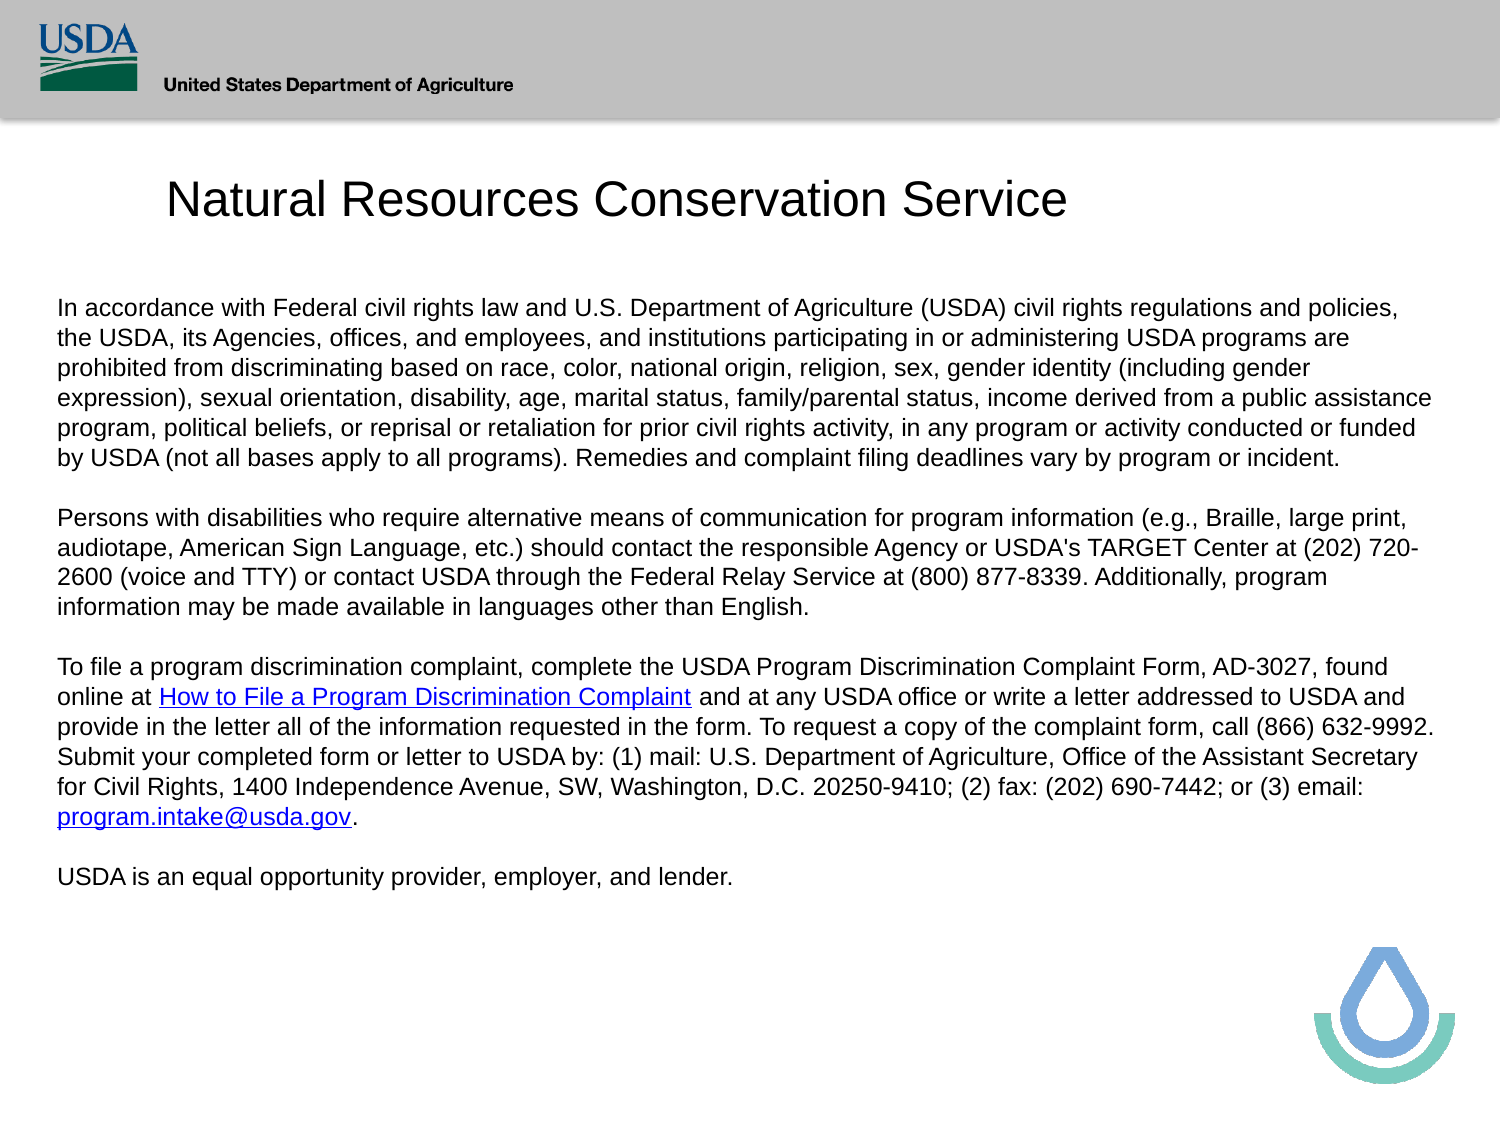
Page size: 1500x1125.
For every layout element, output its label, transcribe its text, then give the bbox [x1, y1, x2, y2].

text_box Natural Resources Conservation Service [151, 159, 1095, 235]
picture [1314, 947, 1455, 1084]
text_box In accordance with Federal civil rights law and U.S. Department of Agriculture (USDA) civil rights regulations and policies, the USDA, its Agencies, offices, and employees, and institutions participating in or administering USDA programs are prohibited from discriminating based on race, color, national origin, religion, sex, gender identity (including gender expression), sexual orientation, disability, age, marital status, family/parental status, income derived from a public assistance program, political beliefs, or reprisal or retaliation for prior civil rights activity, in any program or activity conducted or funded by USDA (not all bases apply to all programs). Remedies and complaint filing deadlines vary by program or incident. Persons with disabilities who require alternative means of communication for program information (e.g., Braille, large print, audiotape, American Sign Language, etc.) should contact the responsible Agency or USDA's TARGET Center at (202) 720-2600 (voice and TTY) or contact USDA through the Federal Relay Service at (800) 877-8339. Additionally, program information may be made available in languages other than English. To file a program discrimination complaint, complete the USDA Program Discrimination Complaint Form, AD-3027, found online at How to File a Program Discrimination Complaint and at any USDA office or write a letter addressed to USDA and provide in the letter all of the information requested in the form. To request a copy of the complaint form, call (866) 632-9992. Submit your completed form or letter to USDA by: (1) mail: U.S. Department of Agriculture, Office of the Assistant Secretary for Civil Rights, 1400 Independence Avenue, SW, Washington, D.C. 20250-9410; (2) fax: (202) 690-7442; or (3) email: program.intake@usda.gov. USDA is an equal opportunity provider, employer, and lender. [42, 284, 1458, 898]
text_box [0, 0, 1500, 116]
picture [38, 22, 513, 95]
